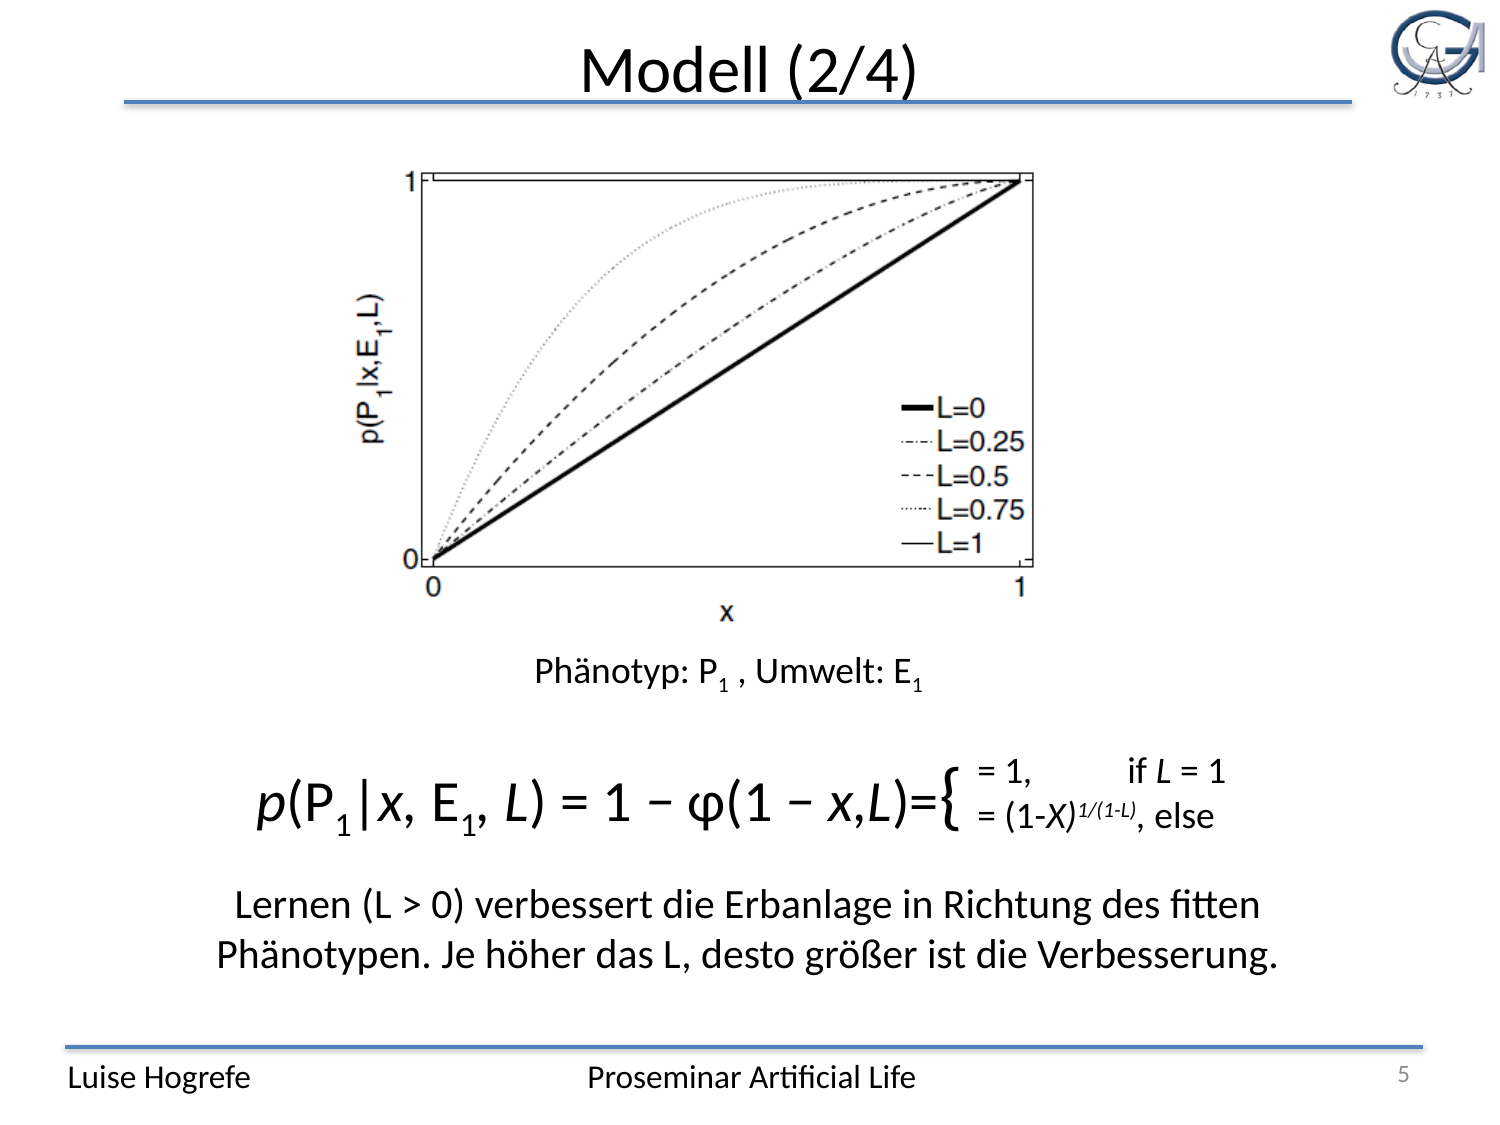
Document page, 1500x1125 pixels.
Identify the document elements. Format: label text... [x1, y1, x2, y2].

title Modell (2/4) [75, 0, 1425, 160]
picture [1387, 8, 1491, 103]
text_box Lernen (L > 0) verbessert die Erbanlage in Richtung des fitten Phänotypen. Je höher das L, desto größer ist die Verbesserung. [181, 869, 1316, 985]
text_box Luise Hogrefe [53, 1047, 302, 1103]
text_box Proseminar Artificial Life [572, 1056, 939, 1103]
picture [340, 131, 1089, 636]
text_box = 1, if L = 1 = (1-X)1/(1-L), else [962, 739, 1341, 844]
text_box p(P1|x, E1, L) = 1 − φ(1 − x,L)={ [242, 739, 1010, 851]
slide_number 5 [1074, 1042, 1425, 1103]
text_box Phänotyp: P1 , Umwelt: E1 [519, 643, 957, 705]
